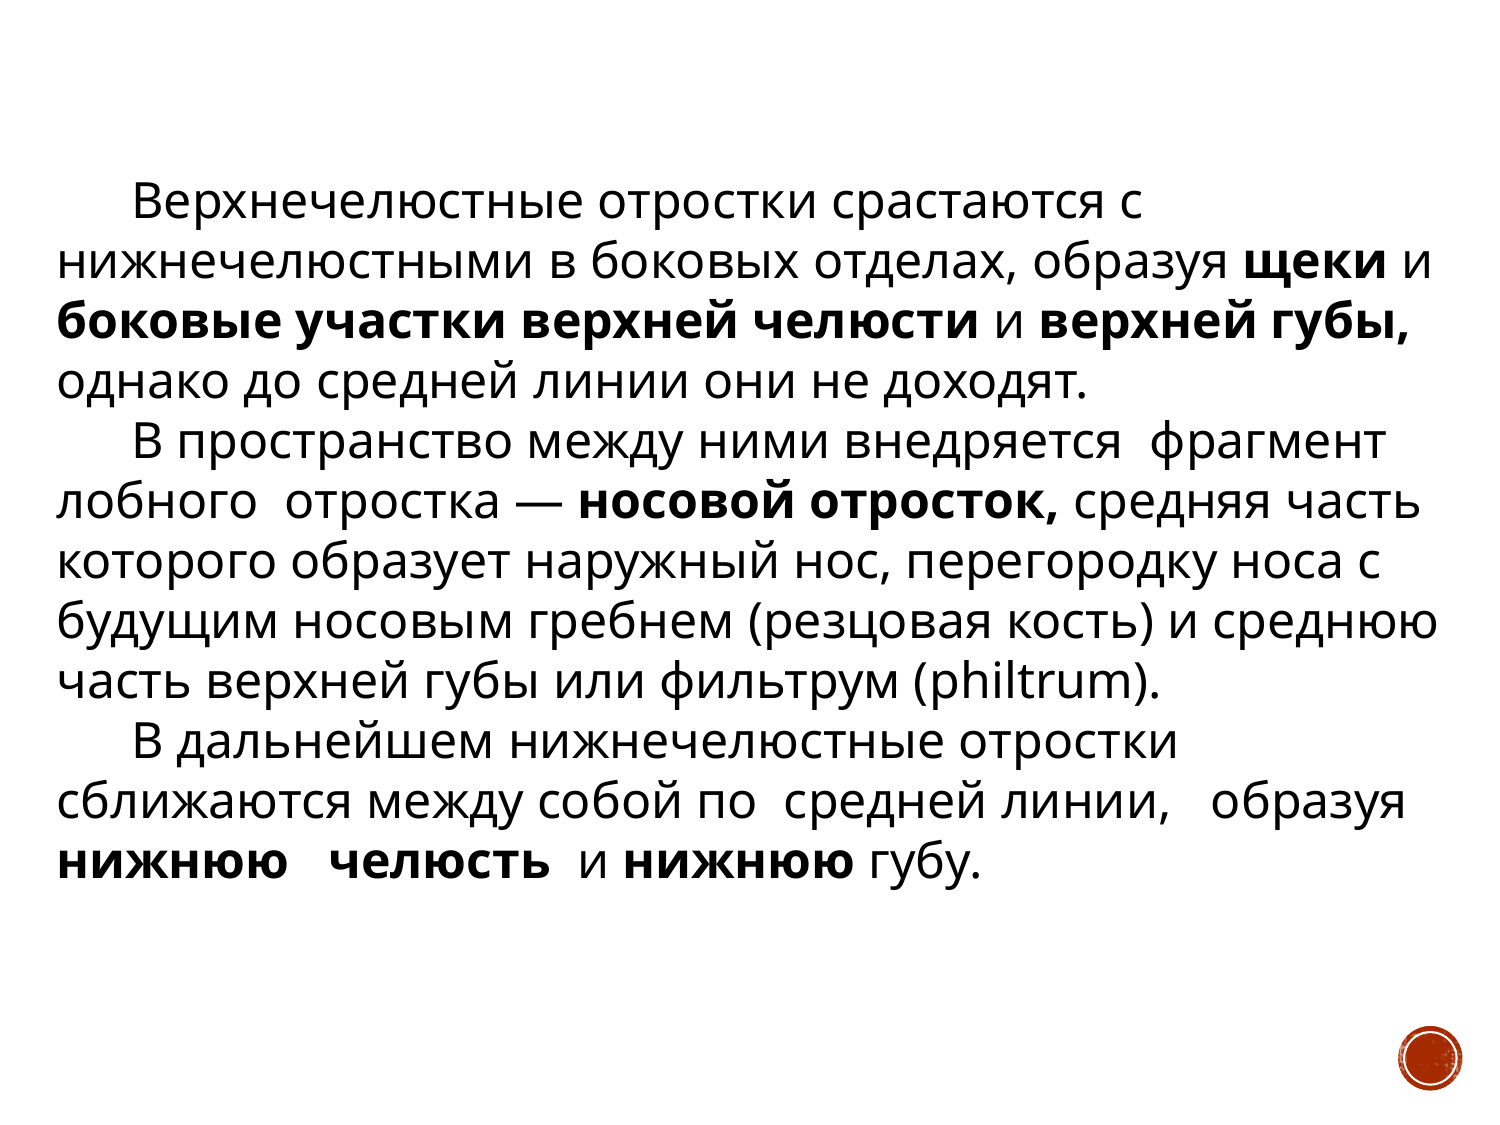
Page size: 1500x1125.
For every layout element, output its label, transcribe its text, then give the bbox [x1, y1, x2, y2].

list Верхнечелюстные отростки срастаются с нижнечелюстными в боковых отделах, образуя щеки и боковые участки верхней челюсти и верхней губы, однако до средней линии они не доходят. В пространство между ними внедряется фрагмент лобного отростка — носовой отросток, средняя часть которого образует наружный нос, перегородку носа с будущим носовым гребнем (резцовая кость) и среднюю часть верхней губы или фильтрум (philtrum). В дальнейшем нижнечелюстные отростки сближаются между собой по средней линии, образуя нижнюю челюсть и нижнюю губу. [41, 160, 1483, 1000]
